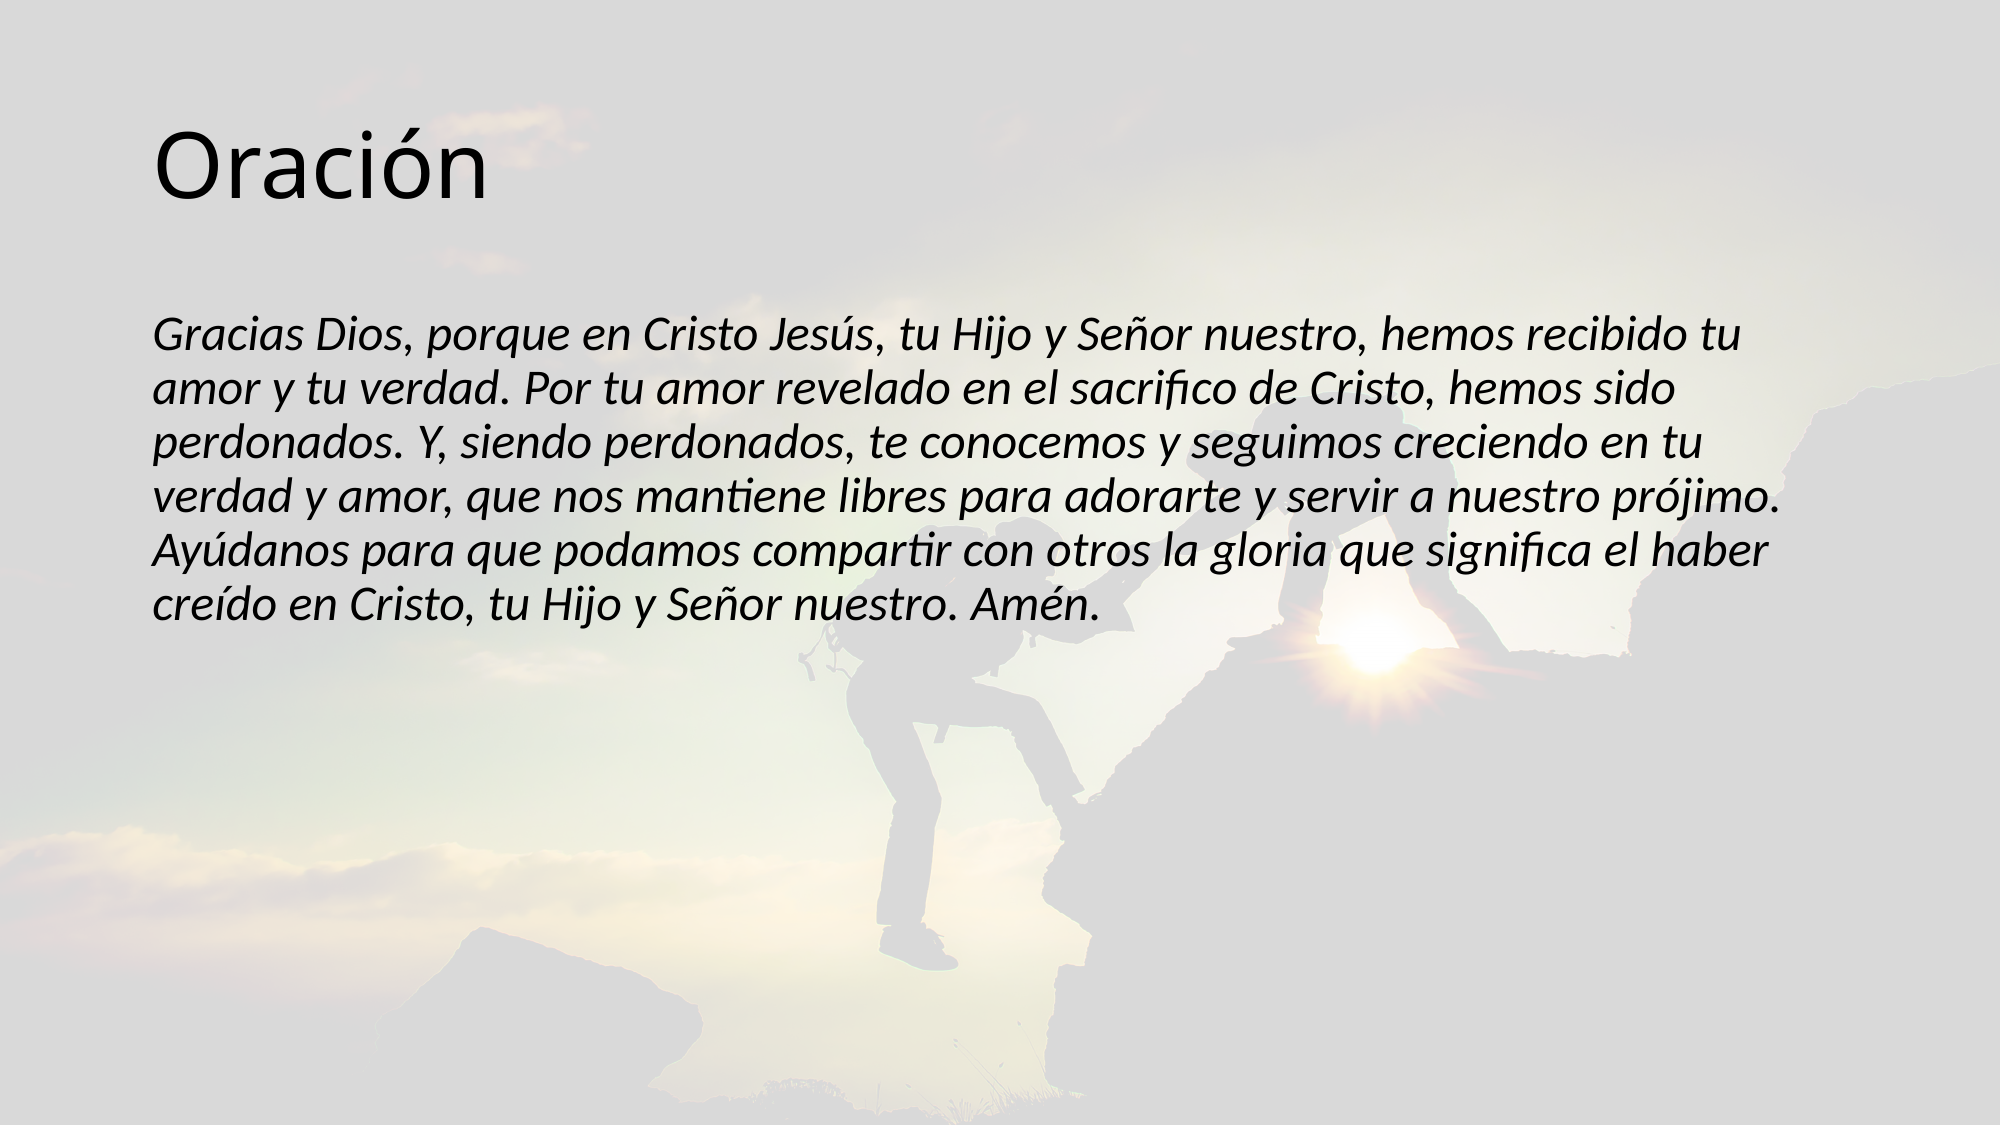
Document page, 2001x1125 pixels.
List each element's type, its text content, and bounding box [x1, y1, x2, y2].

list Gracias Dios, porque en Cristo Jesús, tu Hijo y Señor nuestro, hemos recibido tu amor y tu verdad. Por tu amor revelado en el sacrifico de Cristo, hemos sido perdonados. Y, siendo perdonados, te conocemos y seguimos creciendo en tu verdad y amor, que nos mantiene libres para adorarte y servir a nuestro prójimo. Ayúdanos para que podamos compartir con otros la gloria que significa el haber creído en Cristo, tu Hijo y Señor nuestro. Amén. [137, 299, 1863, 1014]
title Oración [137, 59, 1863, 278]
